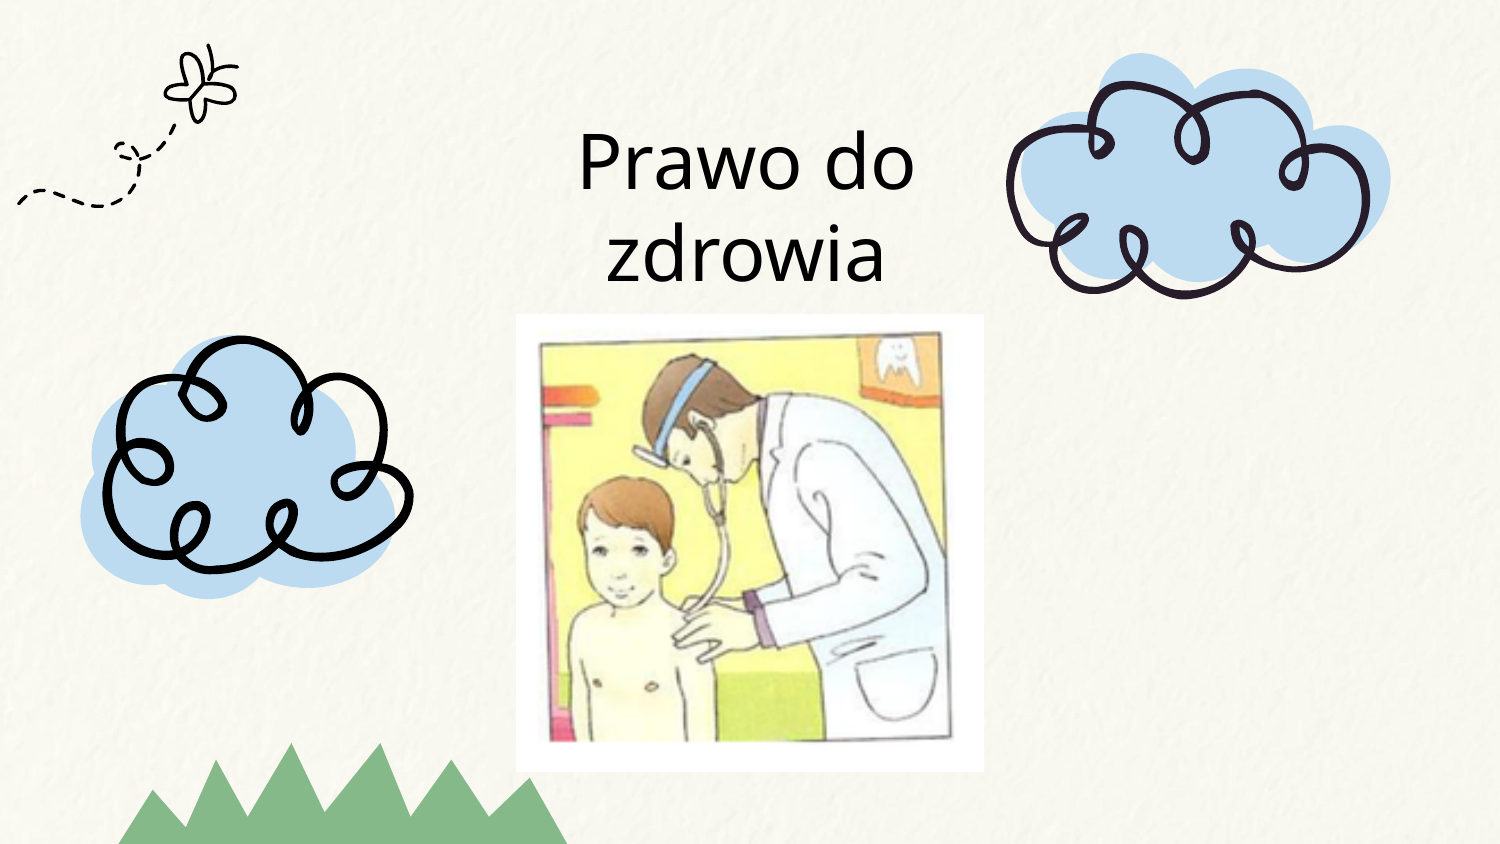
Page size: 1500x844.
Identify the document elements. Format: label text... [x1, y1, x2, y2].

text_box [49, 22, 219, 242]
title Prawo do zdrowia [490, 97, 988, 324]
picture [0, 0, 1500, 844]
